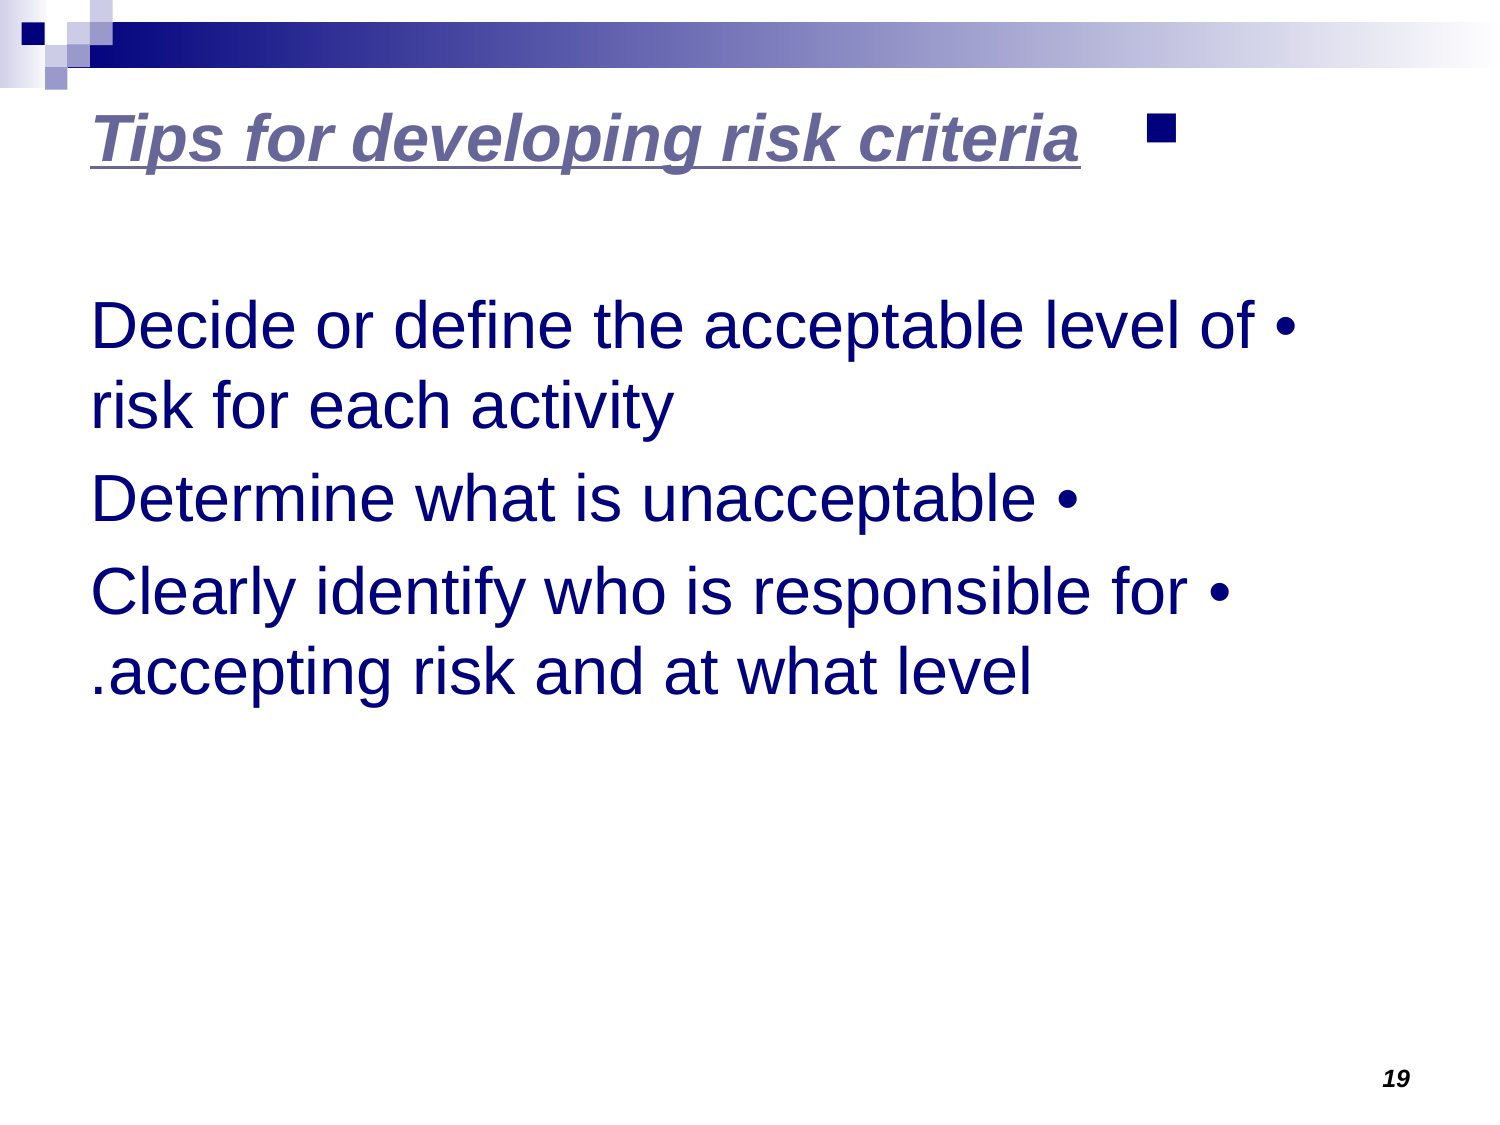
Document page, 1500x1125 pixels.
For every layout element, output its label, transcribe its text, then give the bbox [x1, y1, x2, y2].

text_box 19 [1074, 1024, 1425, 1100]
list Tips for developing risk criteria • Decide or define the acceptable level of risk for each activity • Determine what is unacceptable • Clearly identify who is responsible for accepting risk and at what level. [75, 87, 1425, 963]
